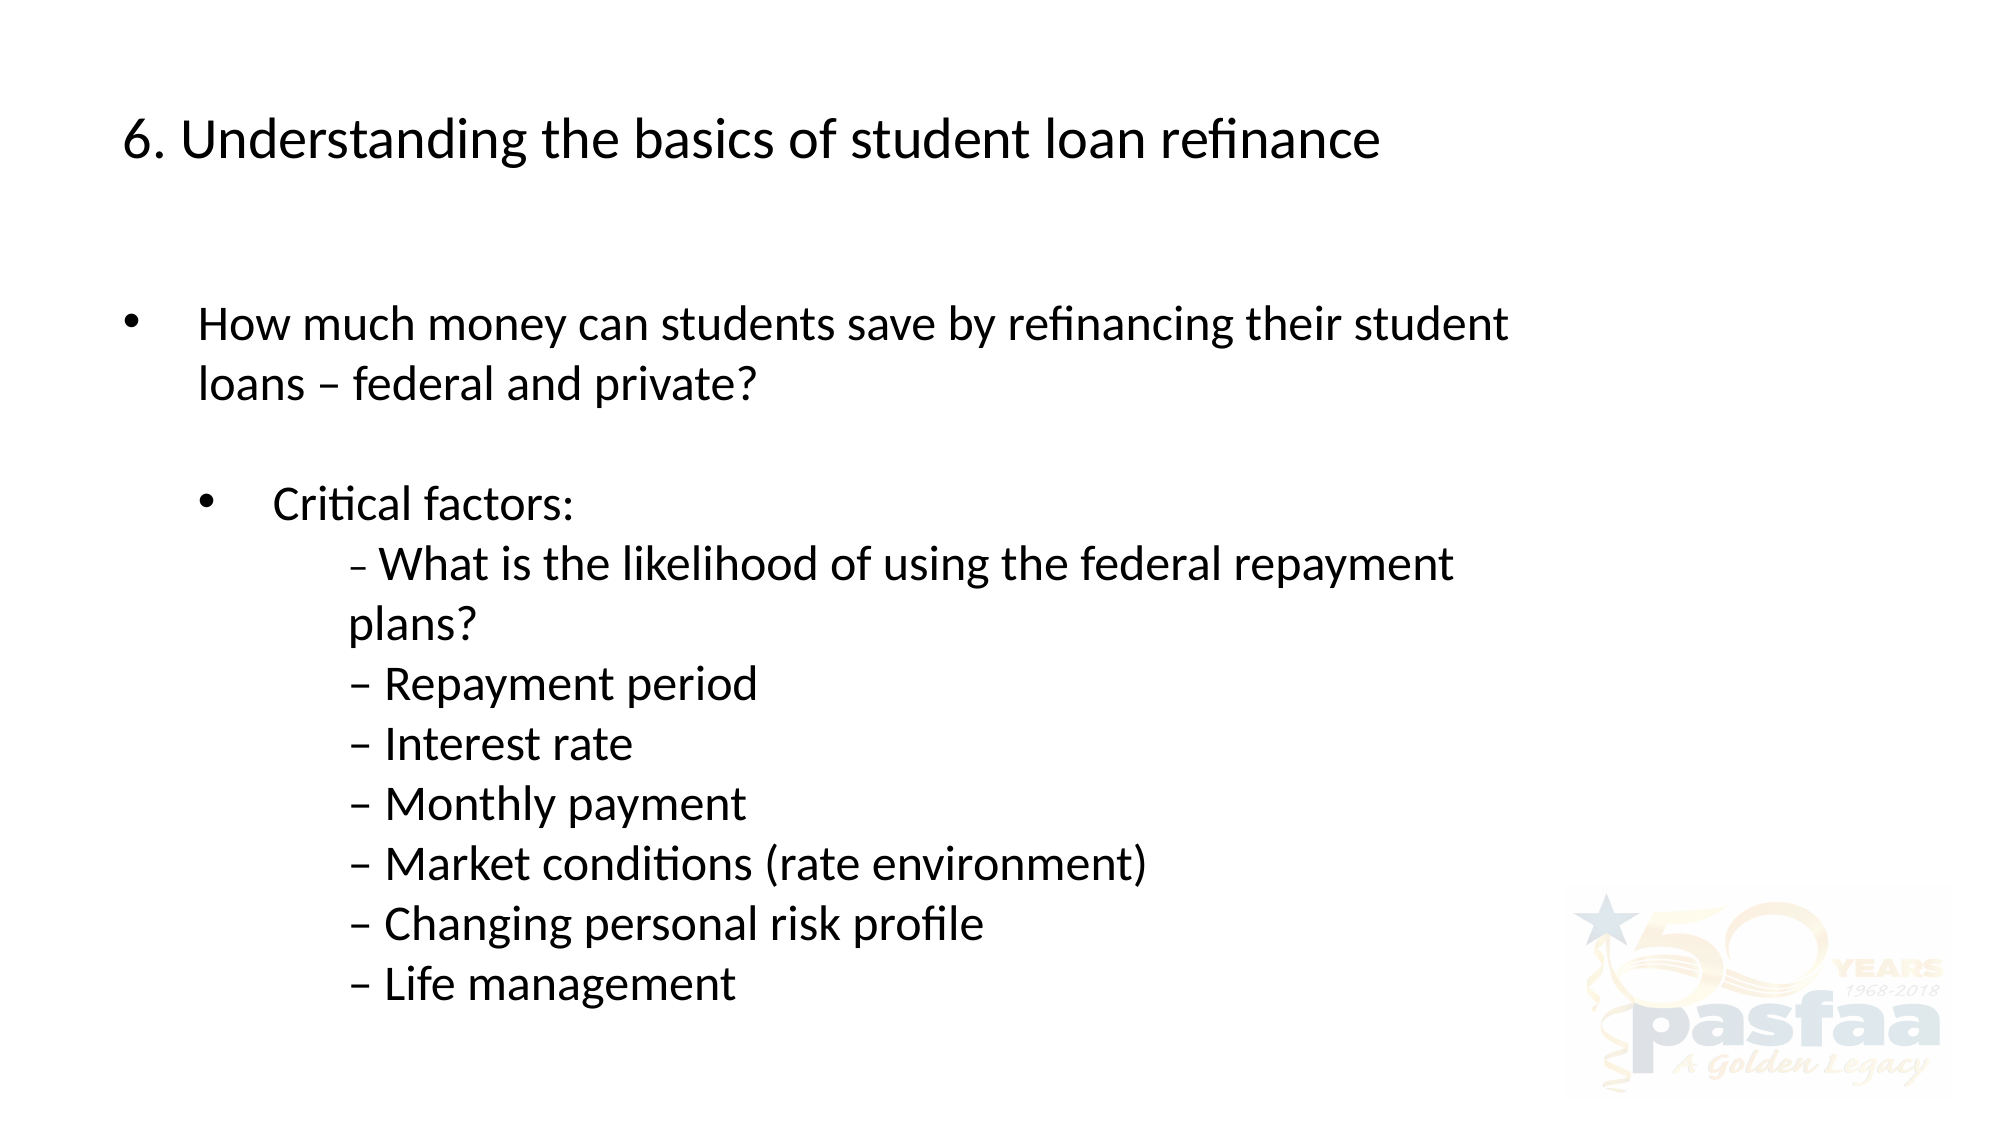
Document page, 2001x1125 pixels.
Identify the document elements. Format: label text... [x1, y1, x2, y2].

picture [1563, 884, 1953, 1100]
text_box 6. Understanding the basics of student loan refinance How much money can students save by refinancing their student loans – federal and private? Critical factors: – What is the likelihood of using the federal repayment plans? – Repayment period – Interest rate – Monthly payment – Market conditions (rate environment) – Changing personal risk profile – Life management [108, 93, 1529, 1125]
